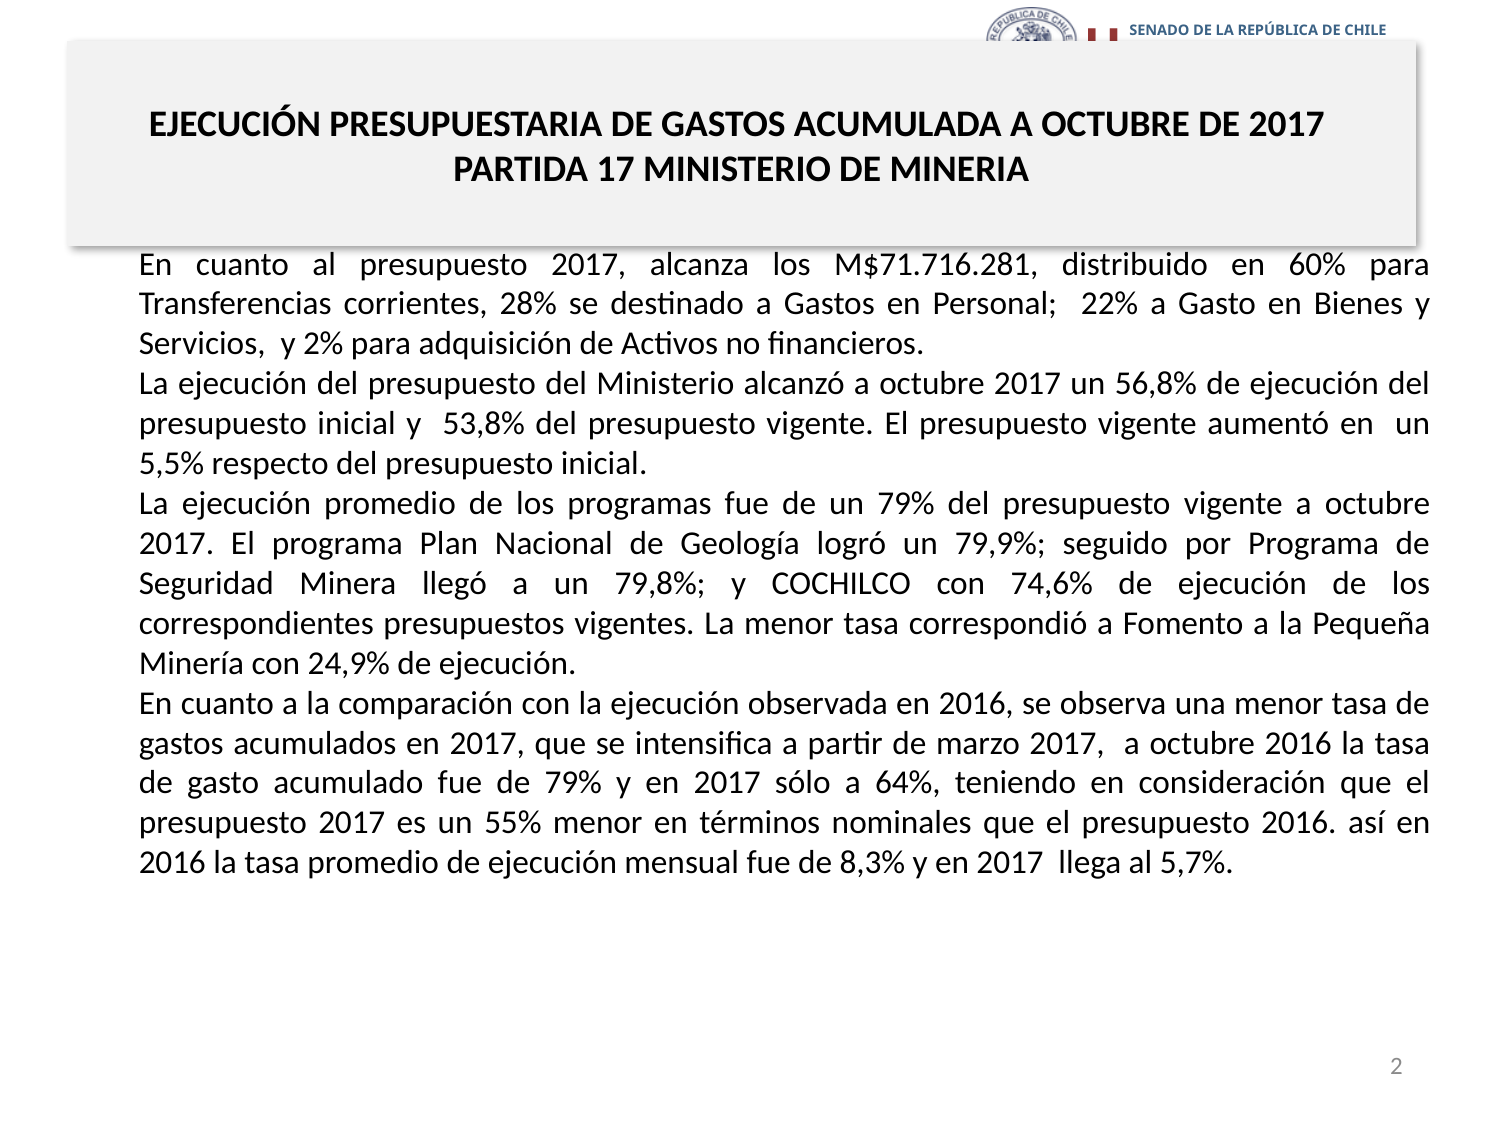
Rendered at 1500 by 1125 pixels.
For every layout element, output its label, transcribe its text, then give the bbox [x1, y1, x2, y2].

slide_number 2 [1067, 1035, 1418, 1095]
picture [986, 7, 1079, 41]
title EJECUCIÓN PRESUPUESTARIA DE GASTOS ACUMULADA A OCTUBRE DE 2017 PARTIDA 17 MINISTERIO DE MINERIA [67, 41, 1415, 234]
text_box [63, 231, 1414, 1047]
text_box En cuanto al presupuesto 2017, alcanza los M$71.716.281, distribuido en 60% para Transferencias corrientes, 28% se destinado a Gastos en Personal; 22% a Gasto en Bienes y Servicios, y 2% para adquisición de Activos no financieros. La ejecución del presupuesto del Ministerio alcanzó a octubre 2017 un 56,8% de ejecución del presupuesto inicial y 53,8% del presupuesto vigente. El presupuesto vigente aumentó en un 5,5% respecto del presupuesto inicial. La ejecución promedio de los programas fue de un 79% del presupuesto vigente a octubre 2017. El programa Plan Nacional de Geología logró un 79,9%; seguido por Programa de Seguridad Minera llegó a un 79,8%; y COCHILCO con 74,6% de ejecución de los correspondientes presupuestos vigentes. La menor tasa correspondió a Fomento a la Pequeña Minería con 24,9% de ejecución. En cuanto a la comparación con la ejecución observada en 2016, se observa una menor tasa de gastos acumulados en 2017, que se intensifica a partir de marzo 2017, a octubre 2016 la tasa de gasto acumulado fue de 79% y en 2017 sólo a 64%, teniendo en consideración que el presupuesto 2017 es un 55% menor en términos nominales que el presupuesto 2016. así en 2016 la tasa promedio de ejecución mensual fue de 8,3% y en 2017 llega al 5,7%. [123, 234, 1447, 888]
